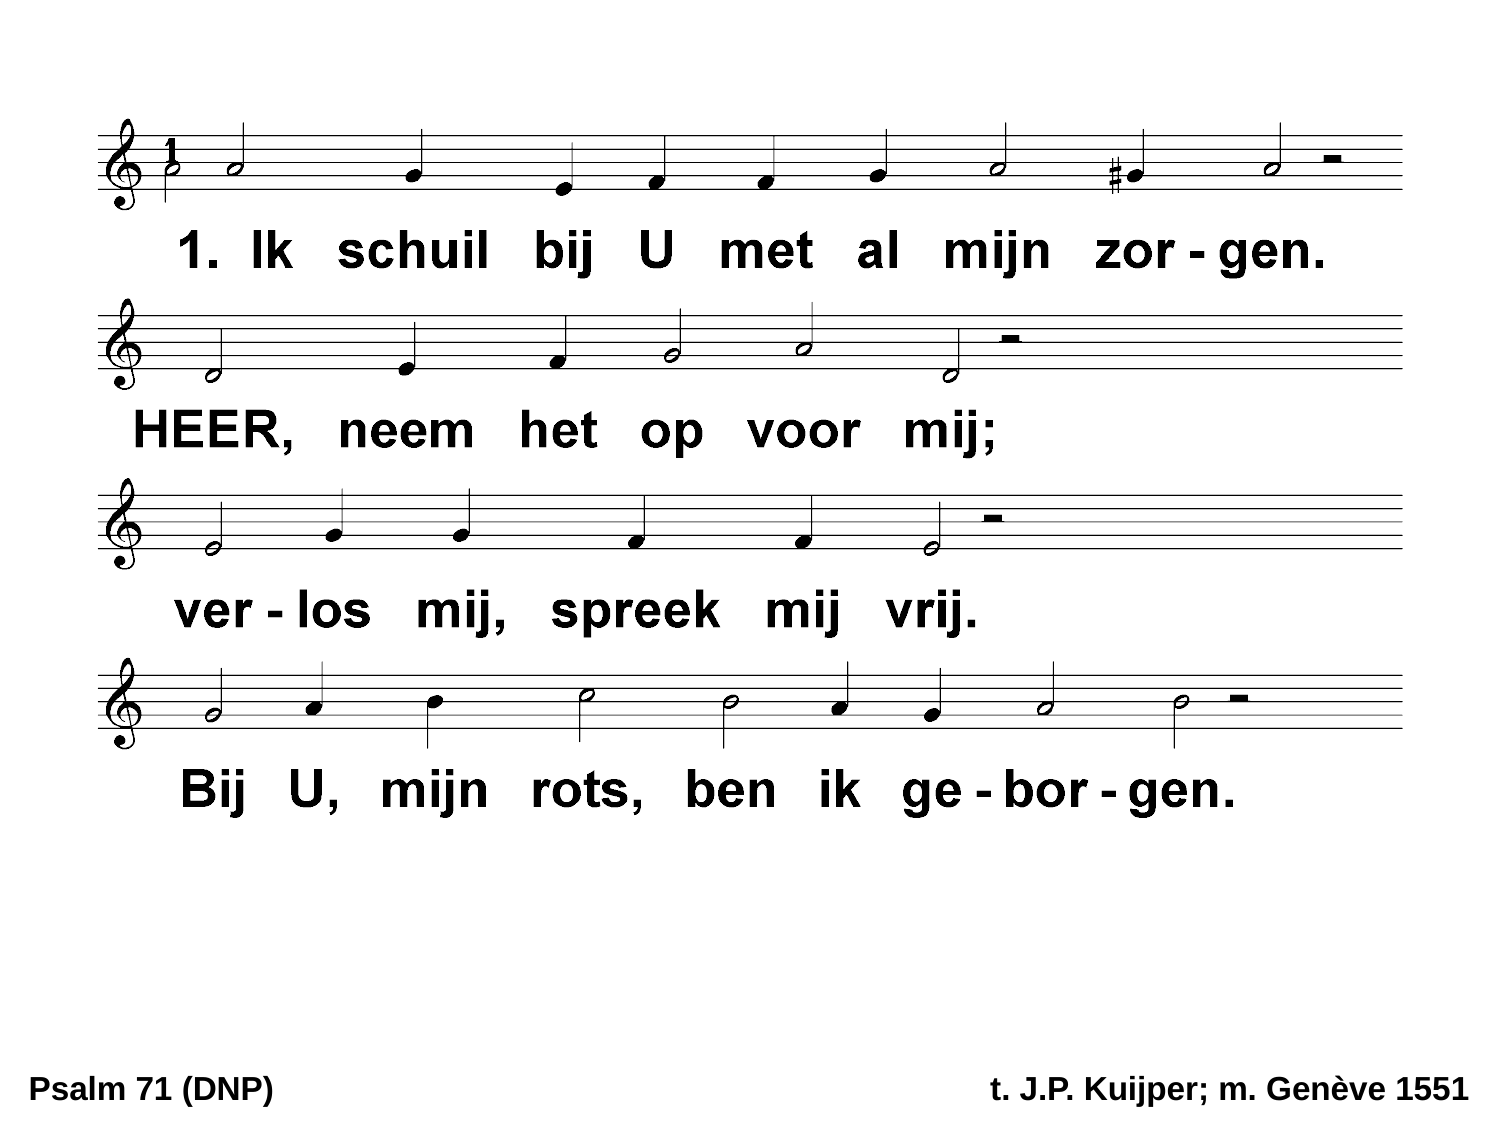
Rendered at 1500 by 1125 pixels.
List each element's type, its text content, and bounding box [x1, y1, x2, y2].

picture [83, 103, 1417, 832]
text_box Psalm 71 (DNP) t. J.P. Kuijper; m. Genève 1551 [13, 1059, 1495, 1115]
